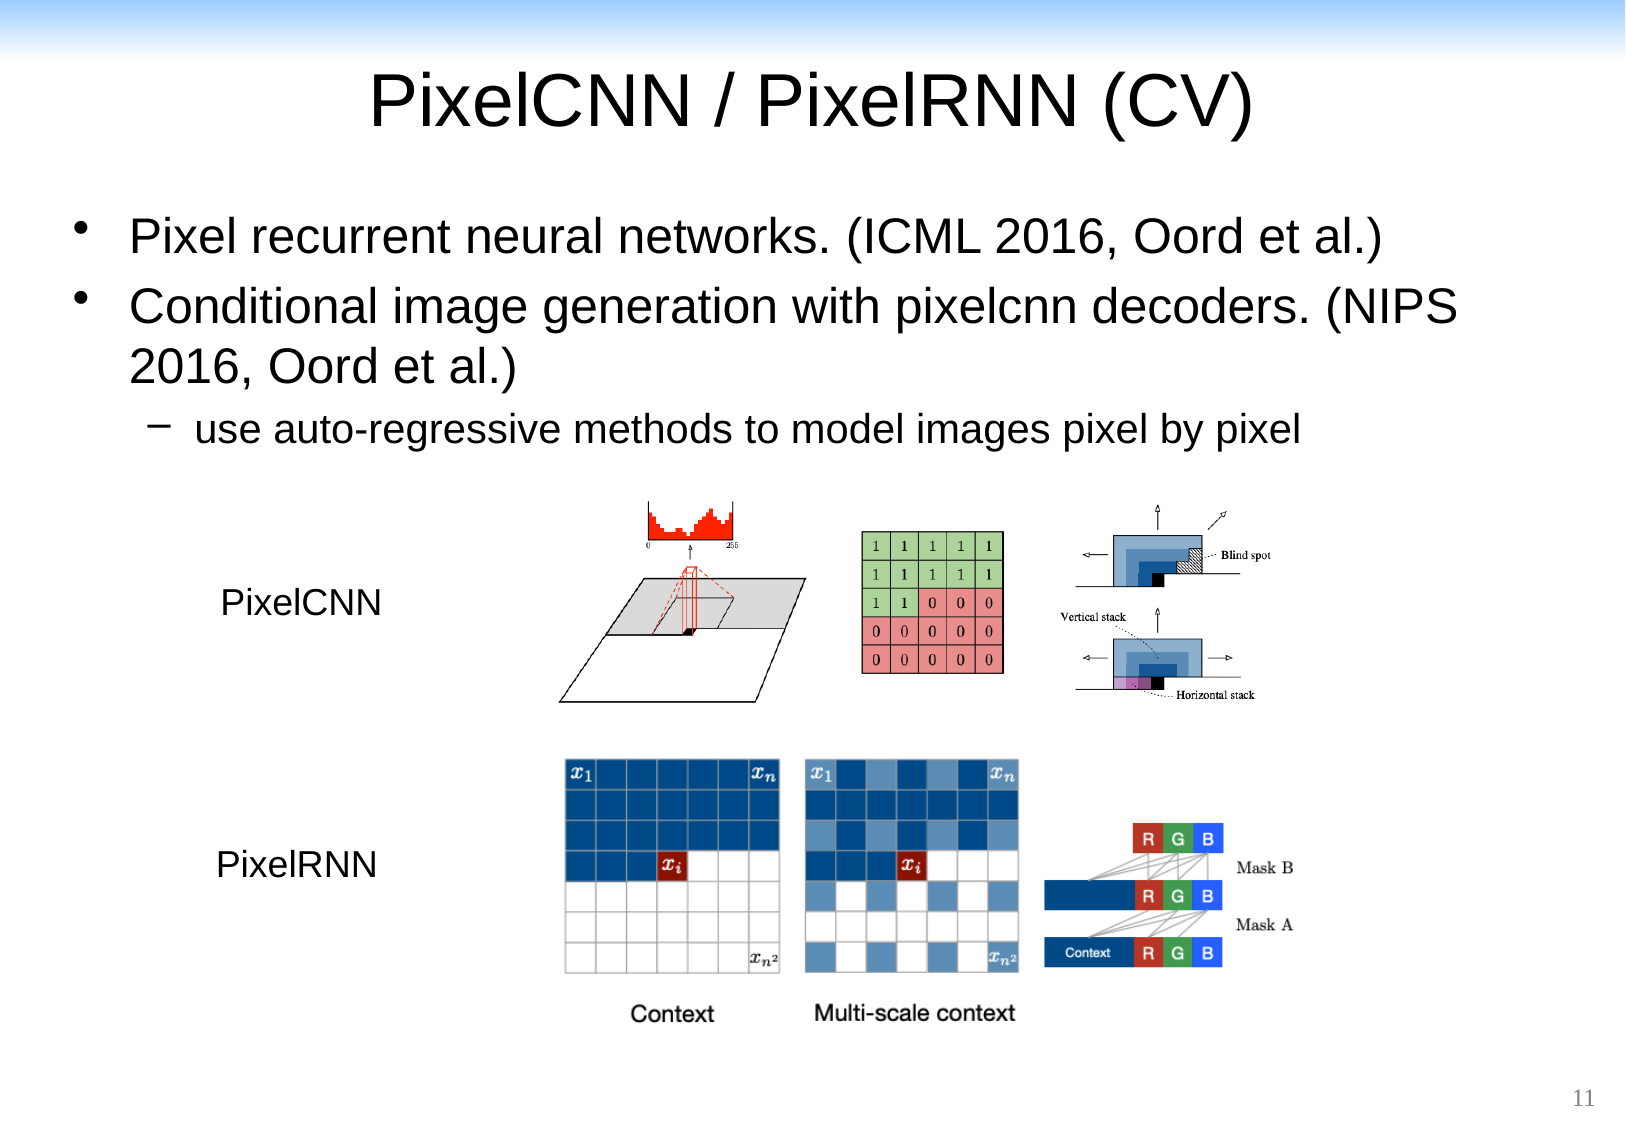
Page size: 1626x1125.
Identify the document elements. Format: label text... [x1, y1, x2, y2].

picture [551, 746, 1303, 1041]
title PixelCNN / PixelRNN (CV) [44, 31, 1581, 161]
list Pixel recurrent neural networks. (ICML 2016, Oord et al.) Conditional image generation with pixelcnn decoders. (NIPS 2016, Oord et al.) use auto-regressive methods to model images pixel by pixel [57, 196, 1557, 1005]
picture [554, 490, 1278, 711]
text_box PixelRNN [201, 832, 393, 893]
text_box PixelCNN [205, 570, 398, 631]
